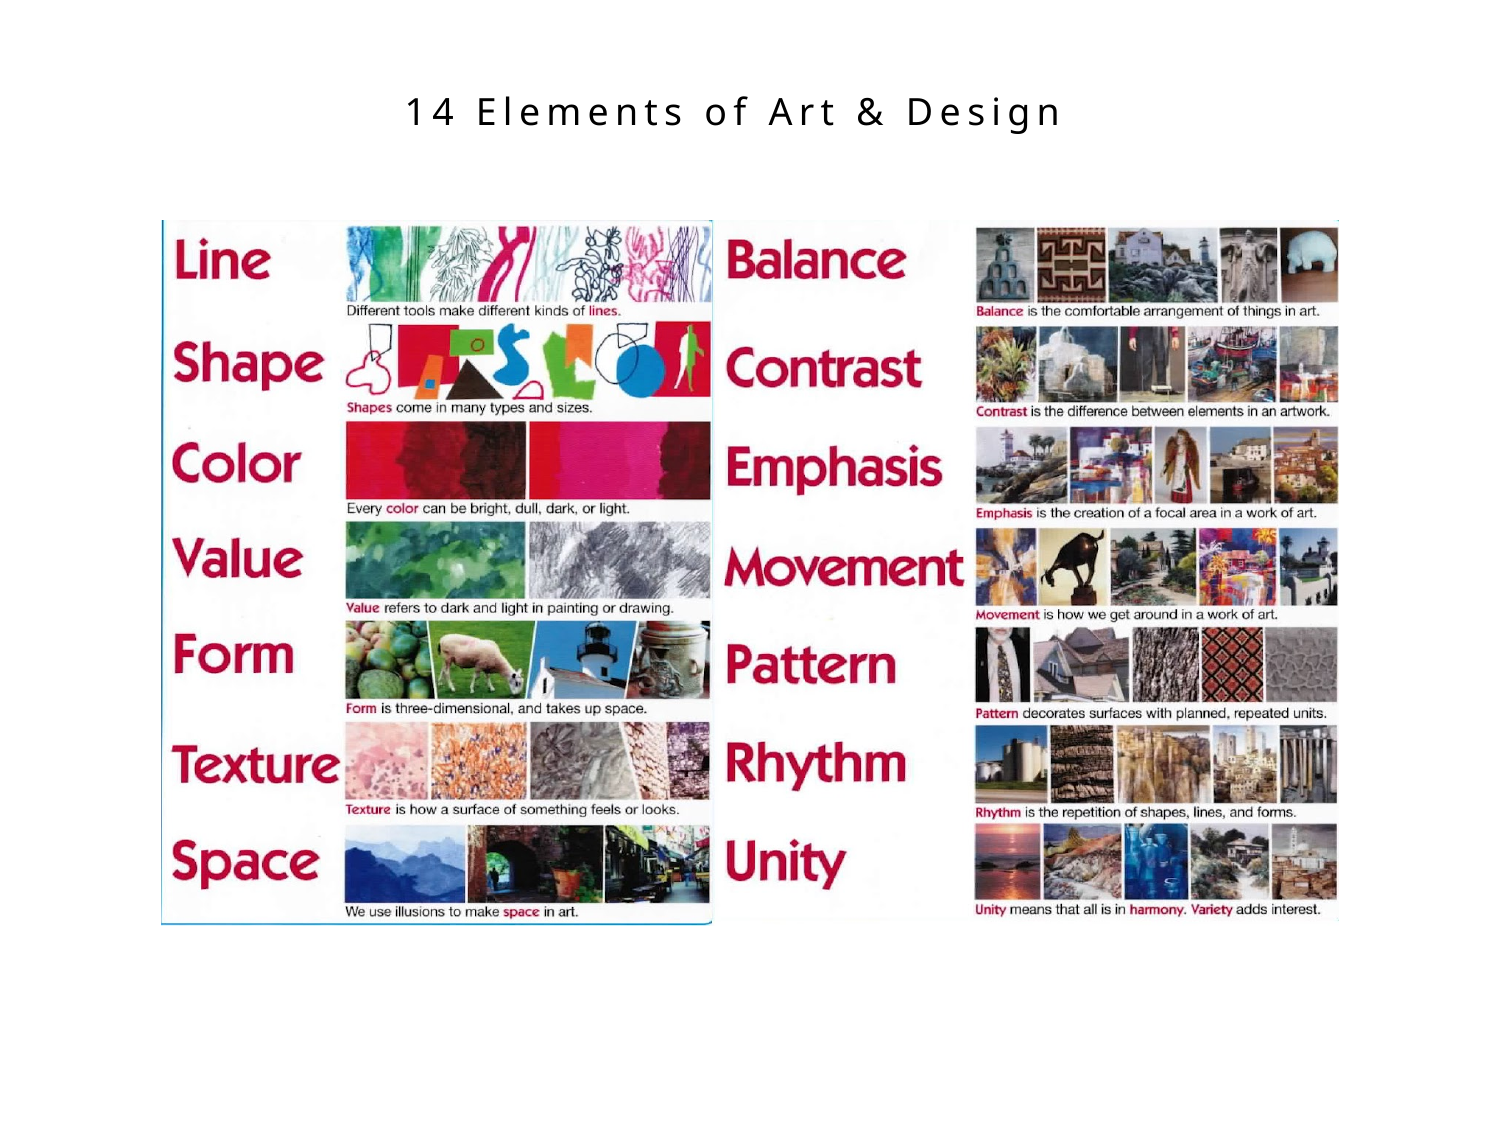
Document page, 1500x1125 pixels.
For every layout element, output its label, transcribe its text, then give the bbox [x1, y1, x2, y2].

picture [161, 220, 1339, 926]
text_box 14 Elements of Art & Design [389, 80, 1076, 141]
